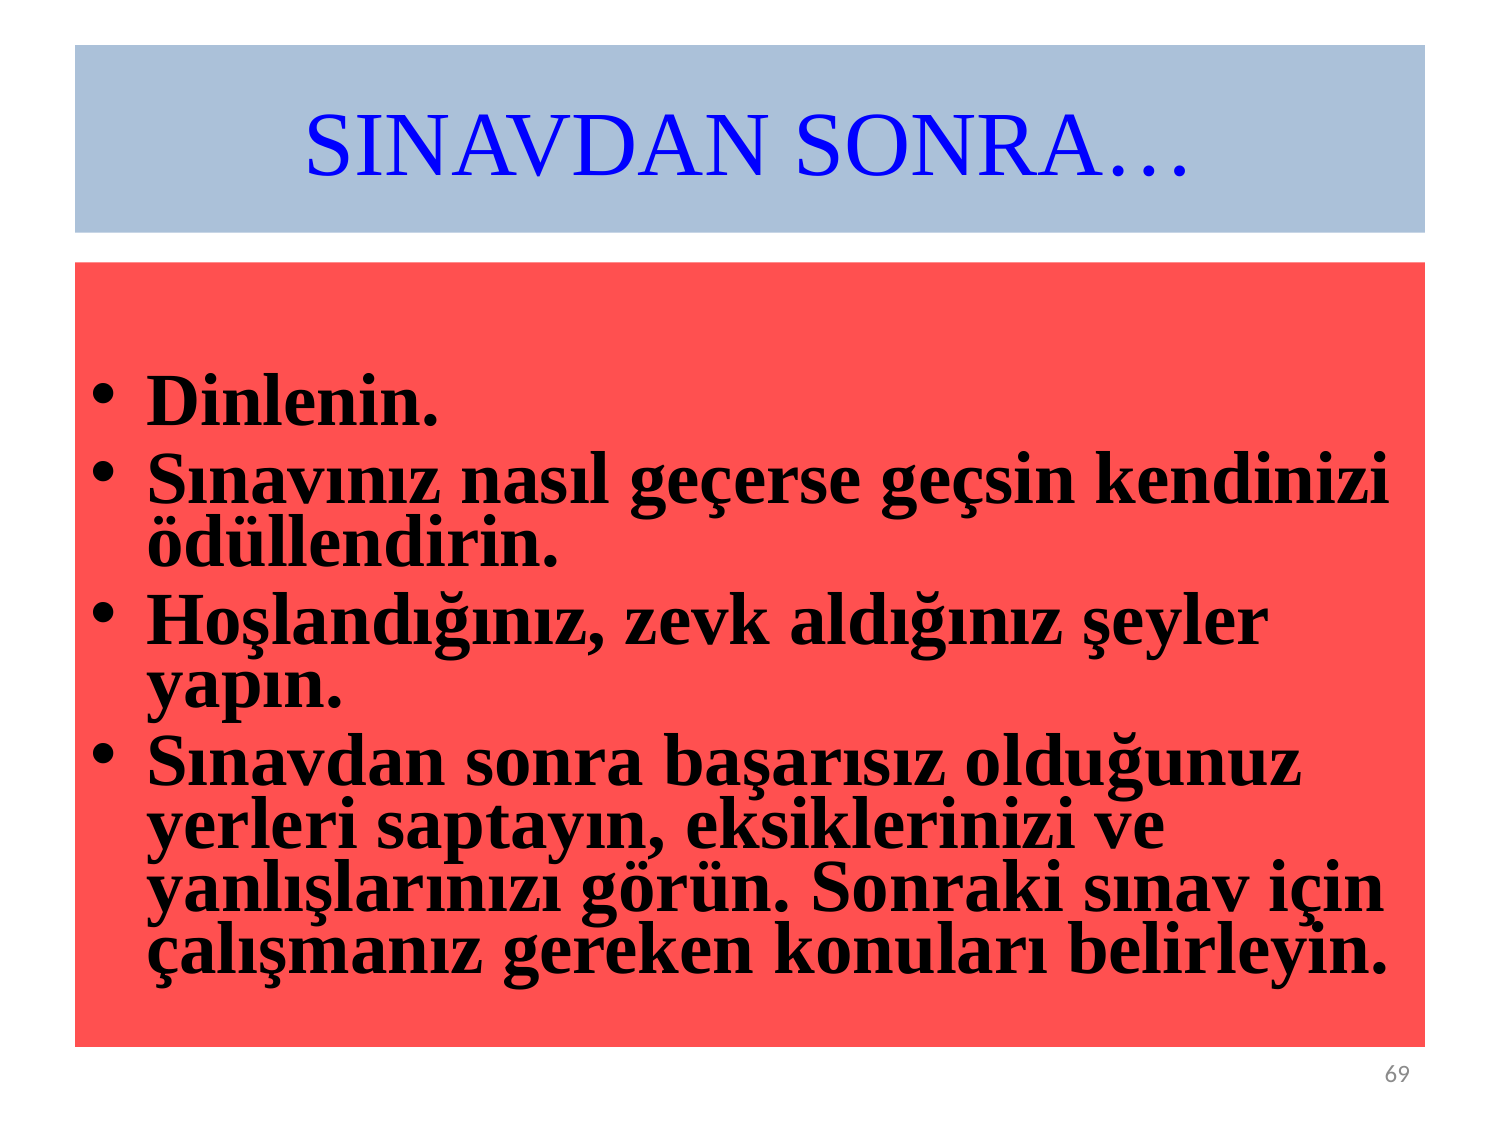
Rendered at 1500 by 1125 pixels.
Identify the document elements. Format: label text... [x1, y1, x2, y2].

title SINAVDAN SONRA… [74, 44, 1426, 233]
list Dinlenin. Sınavınız nasıl geçerse geçsin kendinizi ödüllendirin. Hoşlandığınız, zevk aldığınız şeyler yapın. Sınavdan sonra başarısız olduğunuz yerleri saptayın, eksiklerinizi ve yanlışlarınızı görün. Sonraki sınav için çalışmanız gereken konuları belirleyin. [74, 262, 1426, 1048]
slide_number 69 [1074, 1048, 1425, 1103]
